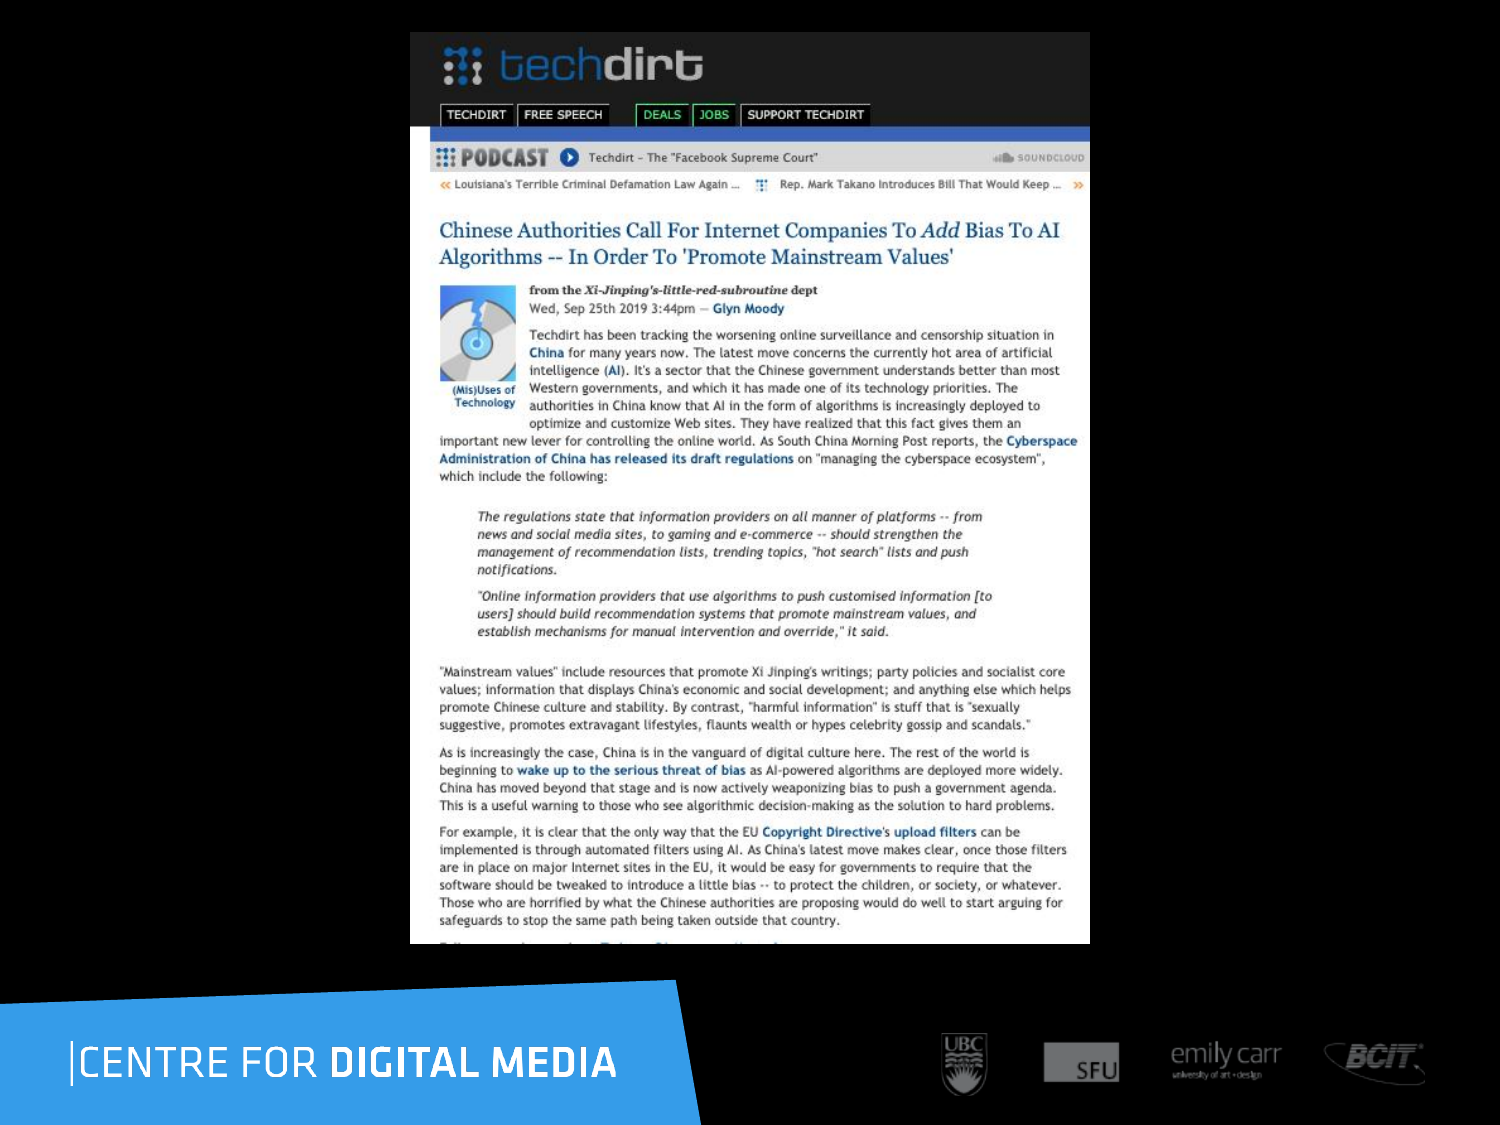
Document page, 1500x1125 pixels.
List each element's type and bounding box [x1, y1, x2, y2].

picture [410, 32, 1090, 945]
